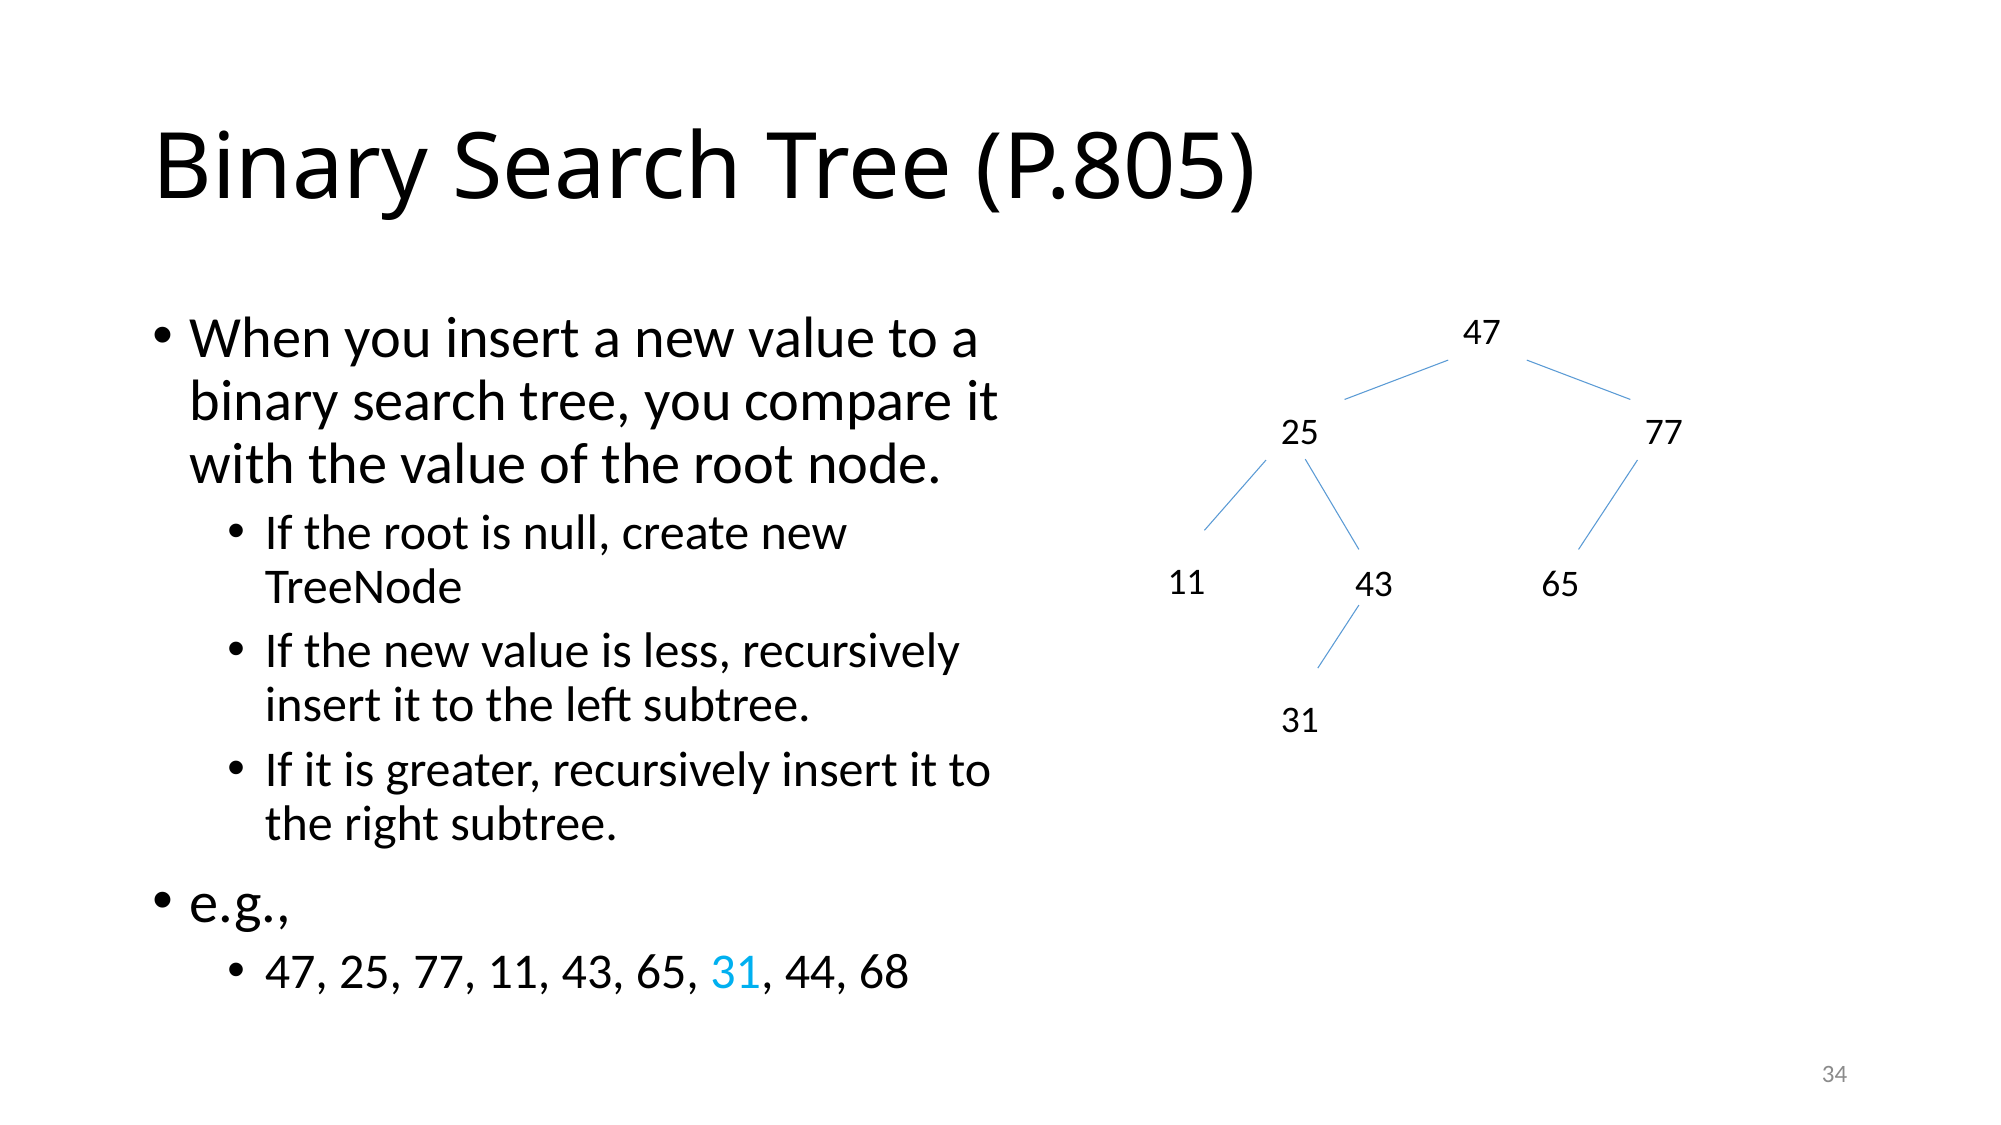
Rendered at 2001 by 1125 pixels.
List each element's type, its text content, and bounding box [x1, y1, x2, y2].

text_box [1305, 459, 1359, 550]
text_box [1344, 360, 1449, 400]
text_box 77 [1630, 399, 1709, 460]
slide_number 34 [1412, 1042, 1863, 1103]
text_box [1578, 459, 1638, 550]
text_box 25 [1266, 399, 1345, 460]
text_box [1526, 360, 1631, 400]
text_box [1317, 605, 1359, 669]
text_box 65 [1526, 551, 1606, 612]
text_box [1204, 459, 1267, 531]
text_box 11 [1152, 549, 1232, 610]
text_box 31 [1266, 687, 1345, 747]
title Binary Search Tree (P.805) [137, 59, 1863, 278]
text_box 43 [1340, 551, 1419, 612]
text_box 47 [1448, 299, 1527, 360]
list When you insert a new value to a binary search tree, you compare it with the value of the root node. If the root is null, create new TreeNode If the new value is less, recursively insert it to the left subtree. If it is greater, recursively insert it to the right subtree. e.g., 47, 25, 77, 11, 43, 65, 31, 44, 68 [137, 299, 1040, 1014]
